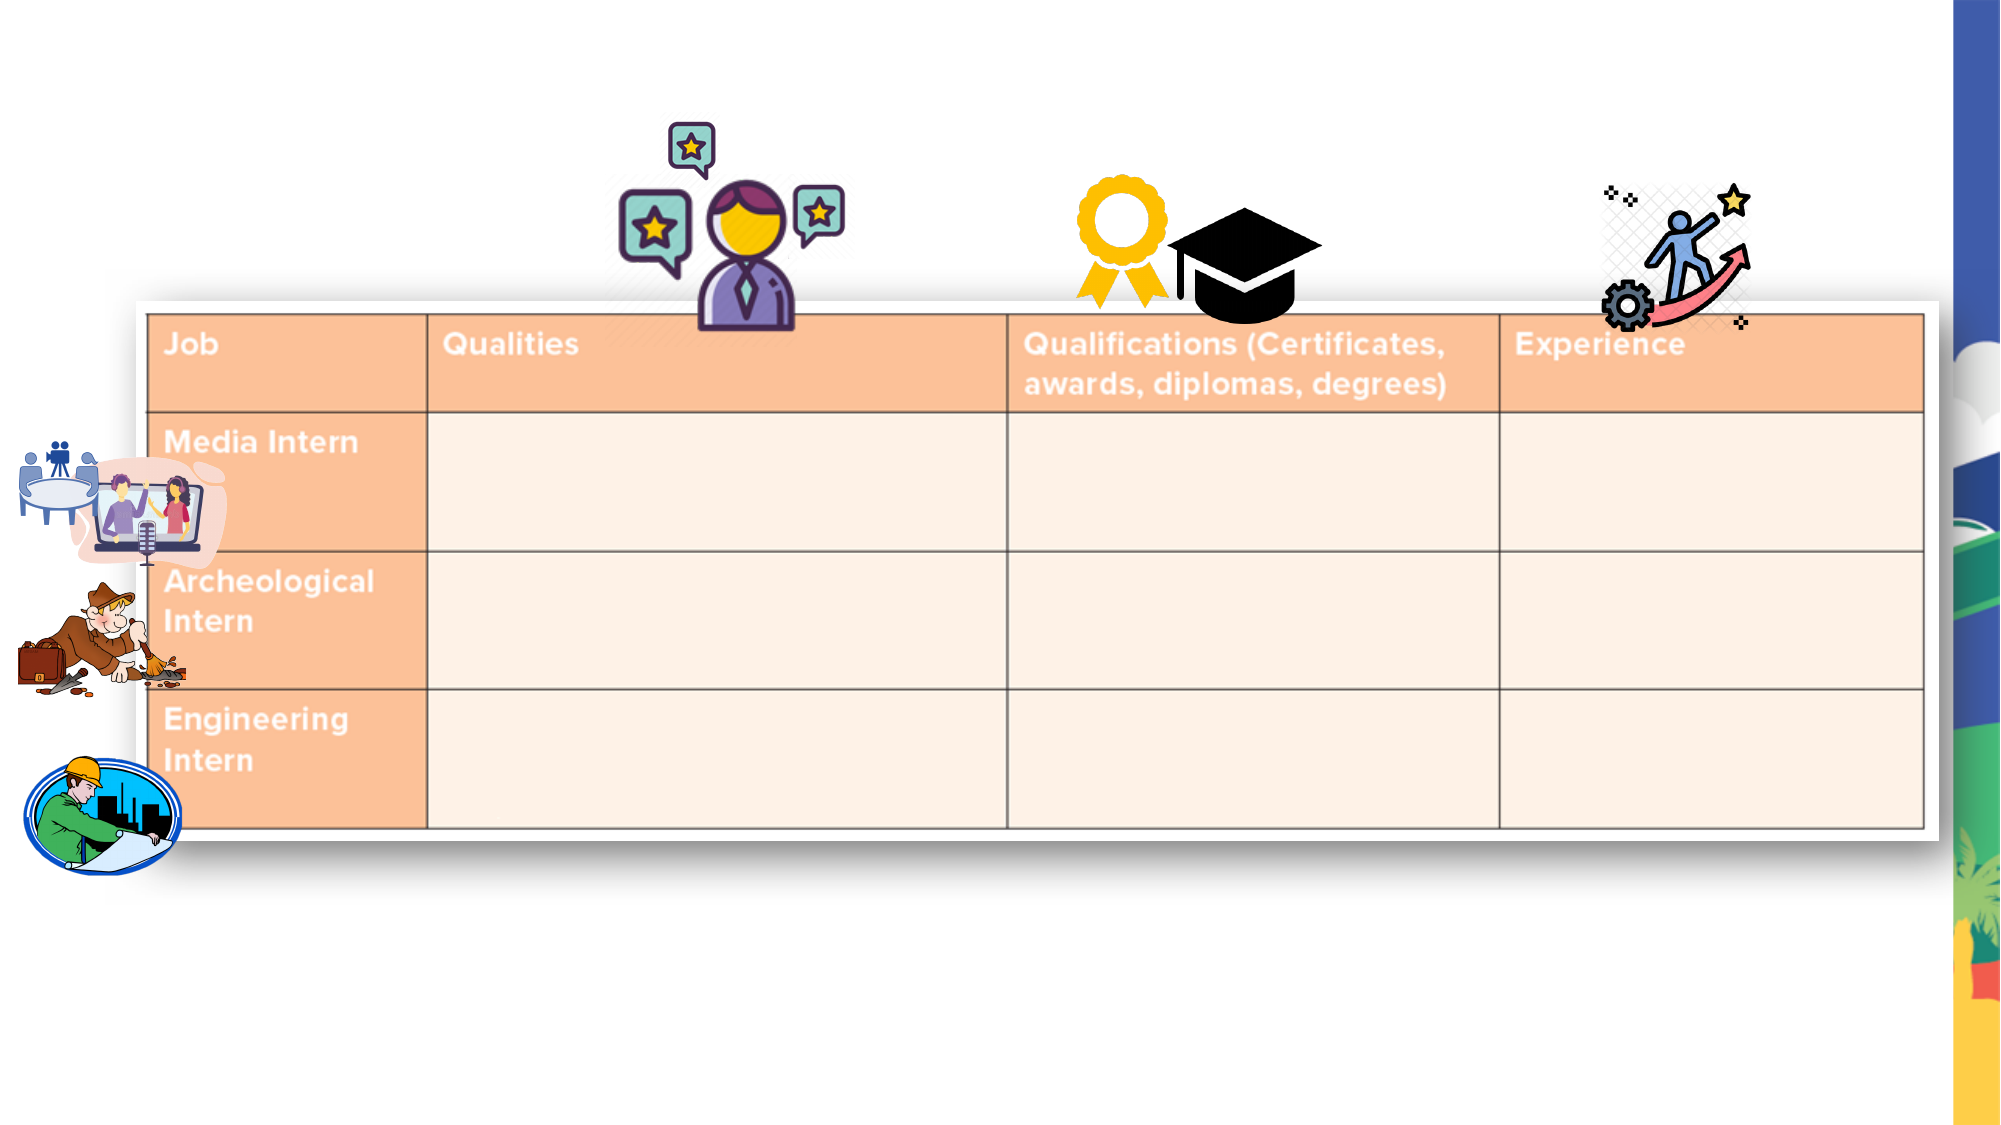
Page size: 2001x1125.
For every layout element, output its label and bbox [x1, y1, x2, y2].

picture [1953, 0, 2000, 1125]
text_box [19, 441, 232, 574]
picture [0, 112, 1939, 882]
